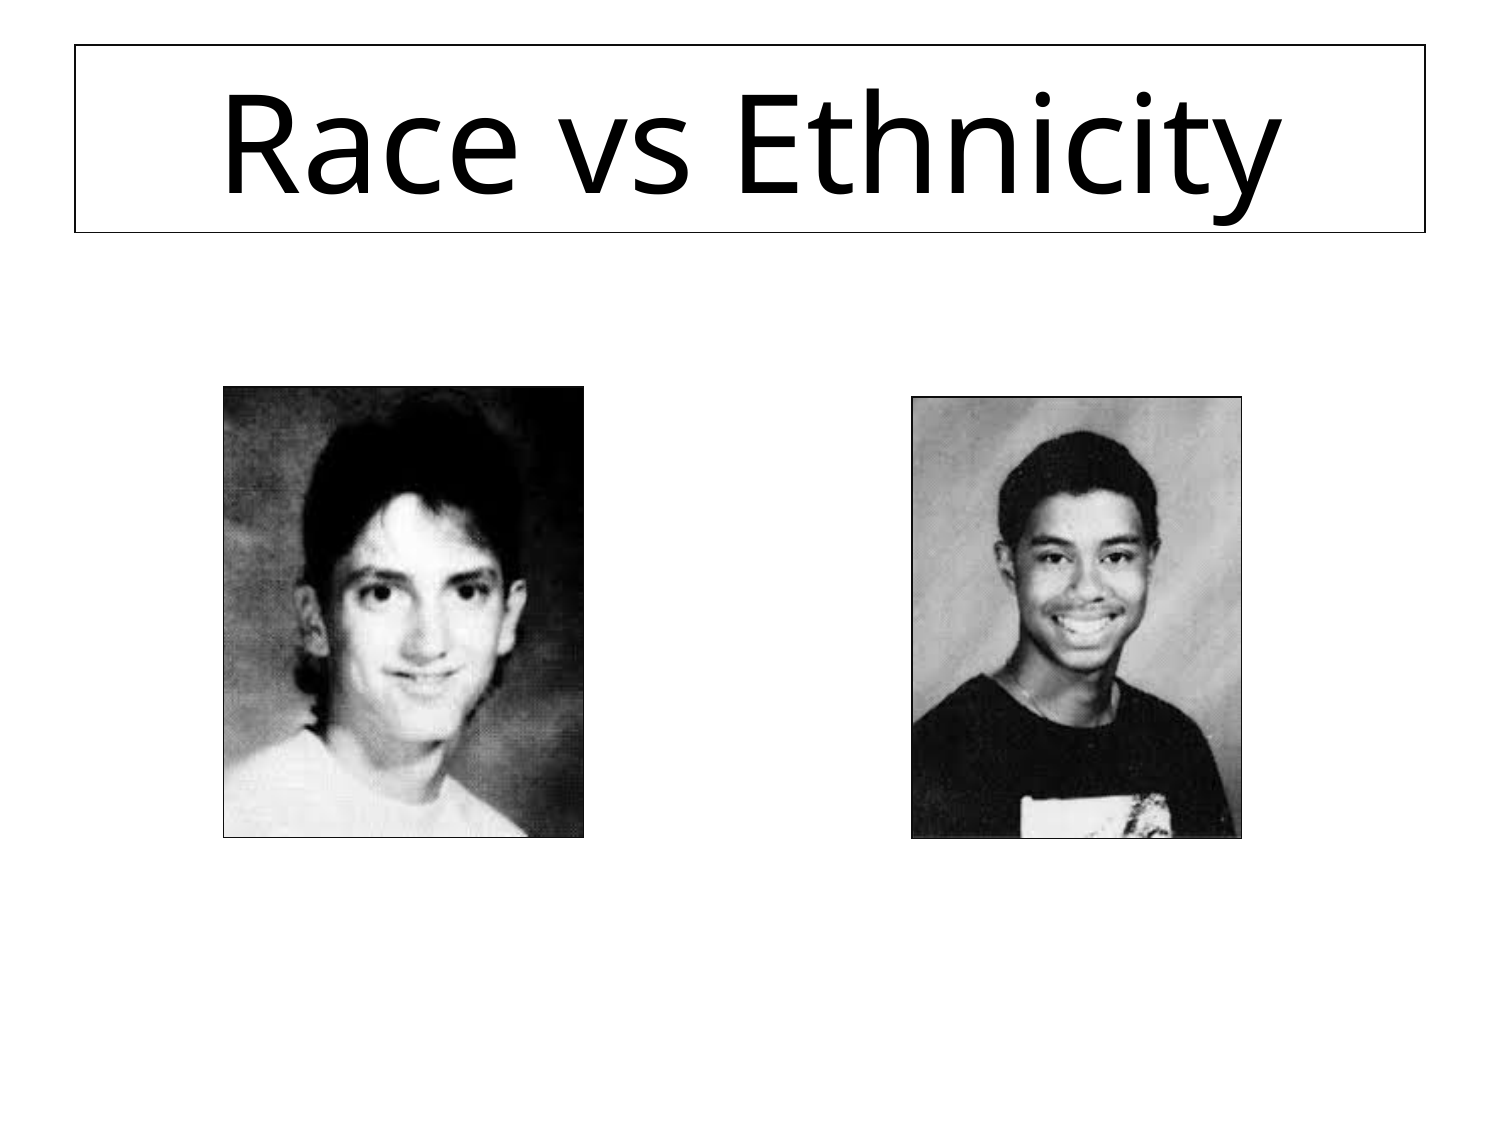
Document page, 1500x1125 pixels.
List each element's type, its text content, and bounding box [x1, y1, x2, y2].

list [223, 387, 583, 838]
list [912, 397, 1241, 838]
title Race vs Ethnicity [74, 44, 1426, 233]
